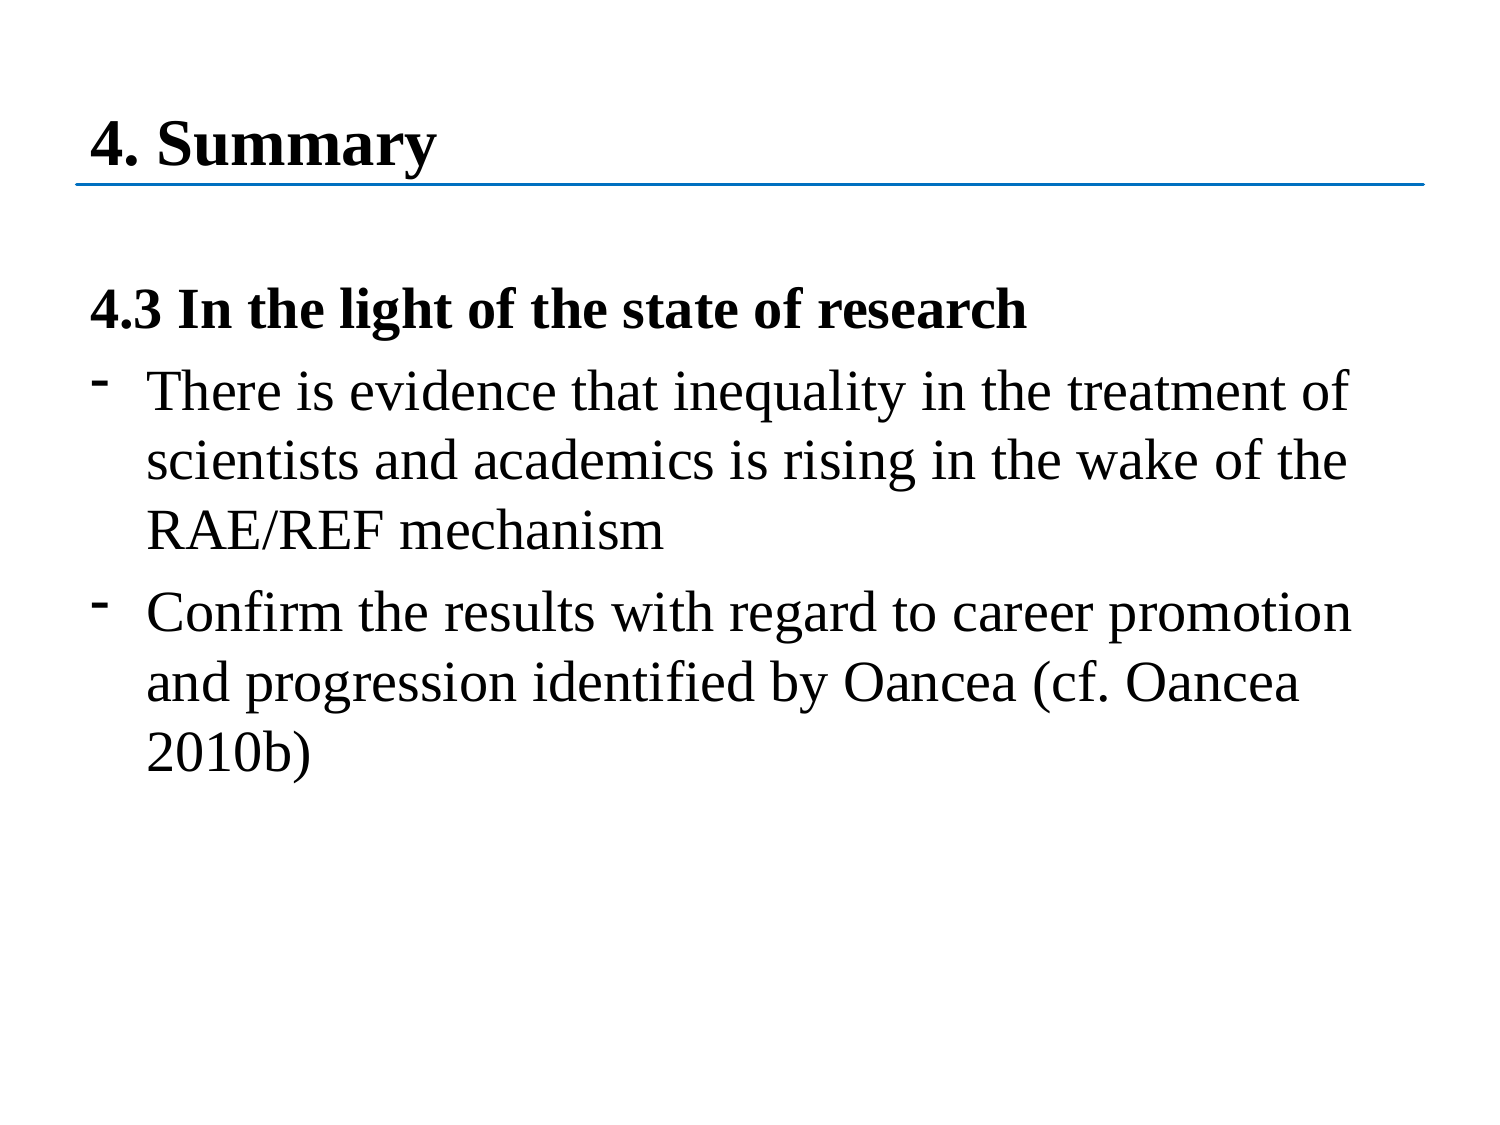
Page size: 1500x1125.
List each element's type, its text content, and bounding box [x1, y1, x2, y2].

list 4.3 In the light of the state of research There is evidence that inequality in the treatment of scientists and academics is rising in the wake of the RAE/REF mechanism Confirm the results with regard to career promotion and progression identified by Oancea (cf. Oancea 2010b) [75, 262, 1425, 1005]
title 4. Summary [75, 45, 1425, 233]
